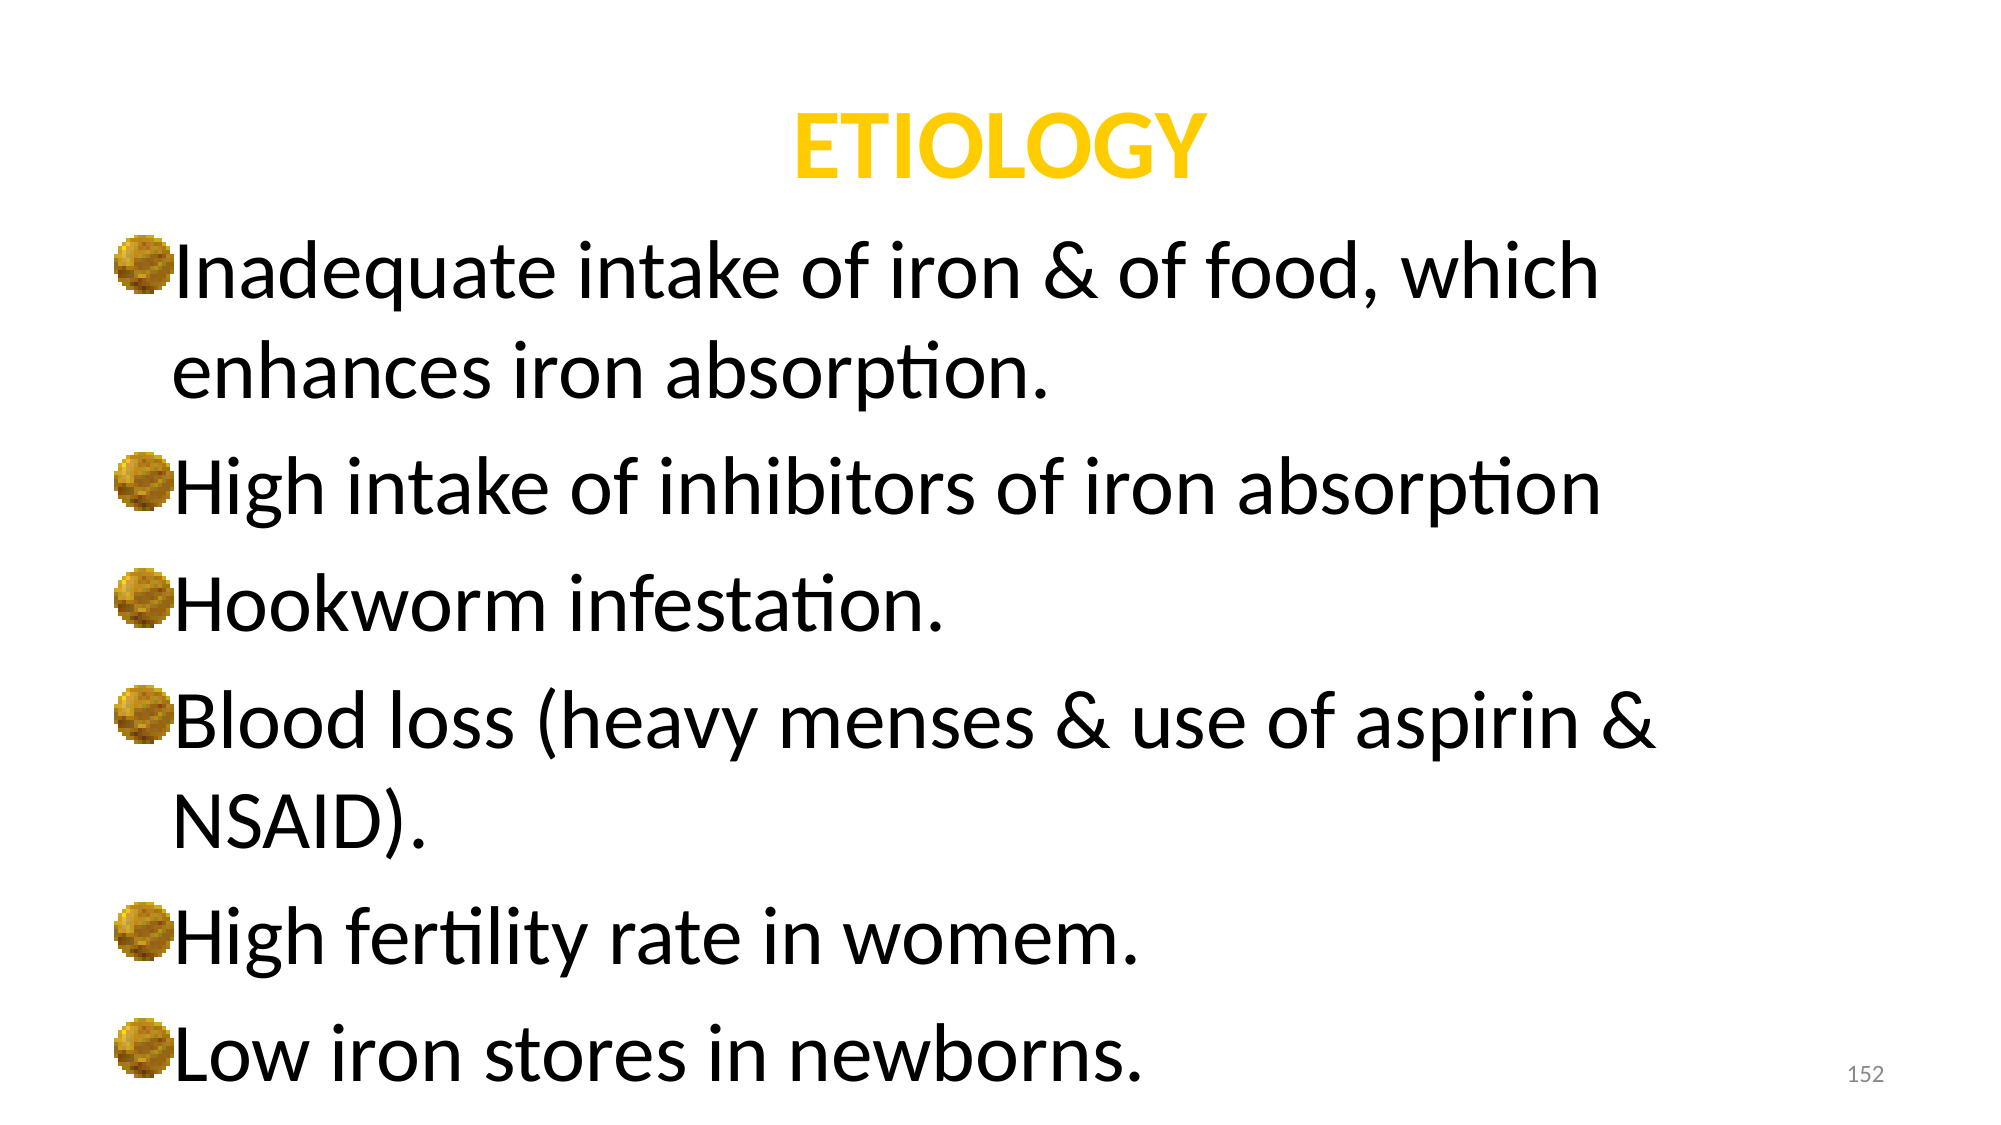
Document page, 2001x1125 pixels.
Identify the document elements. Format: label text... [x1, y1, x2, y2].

picture [114, 902, 174, 961]
list Inadequate intake of iron & of food, which enhances iron absorption. High intake of inhibitors of iron absorption Hookworm infestation. Blood loss (heavy menses & use of aspirin & NSAID). High fertility rate in womem. Low iron stores in newborns. [99, 207, 1900, 1005]
picture [114, 685, 174, 744]
title ETIOLOGY [99, 45, 1900, 207]
picture [114, 568, 174, 628]
picture [114, 1018, 174, 1078]
picture [114, 235, 174, 294]
slide_number 152 [1433, 1042, 1900, 1103]
picture [114, 452, 174, 511]
